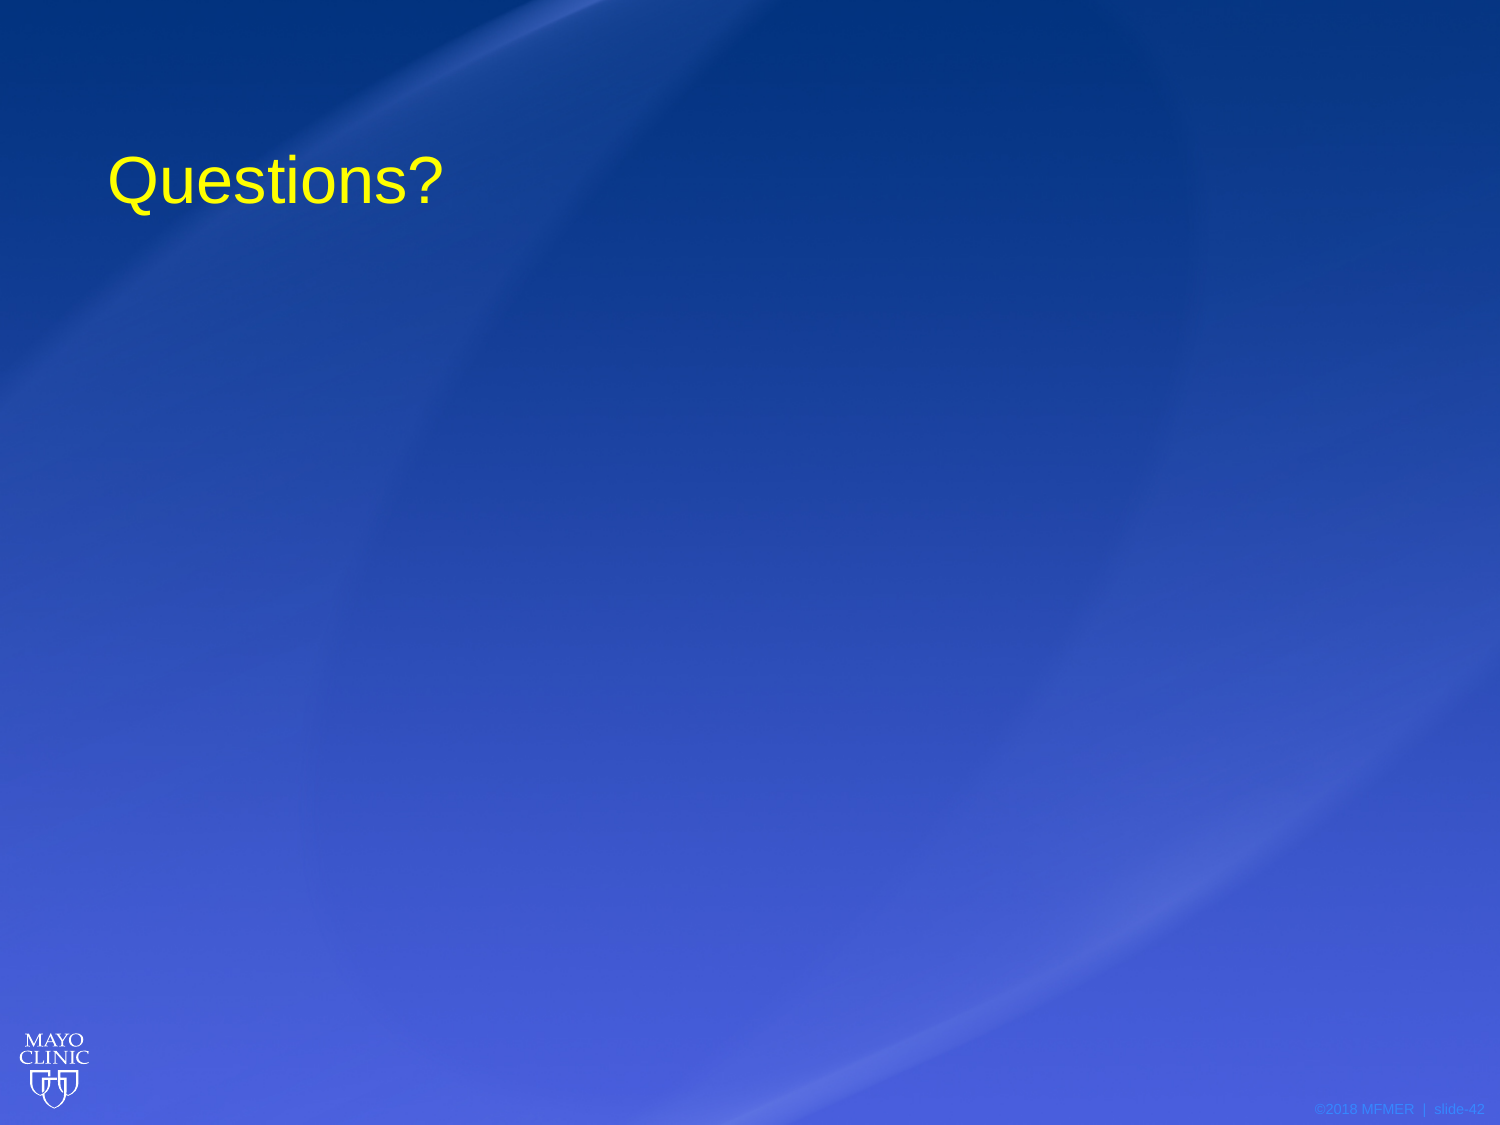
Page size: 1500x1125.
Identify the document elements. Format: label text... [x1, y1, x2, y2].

picture [0, 0, 1500, 1125]
title Questions? [108, 0, 1392, 225]
